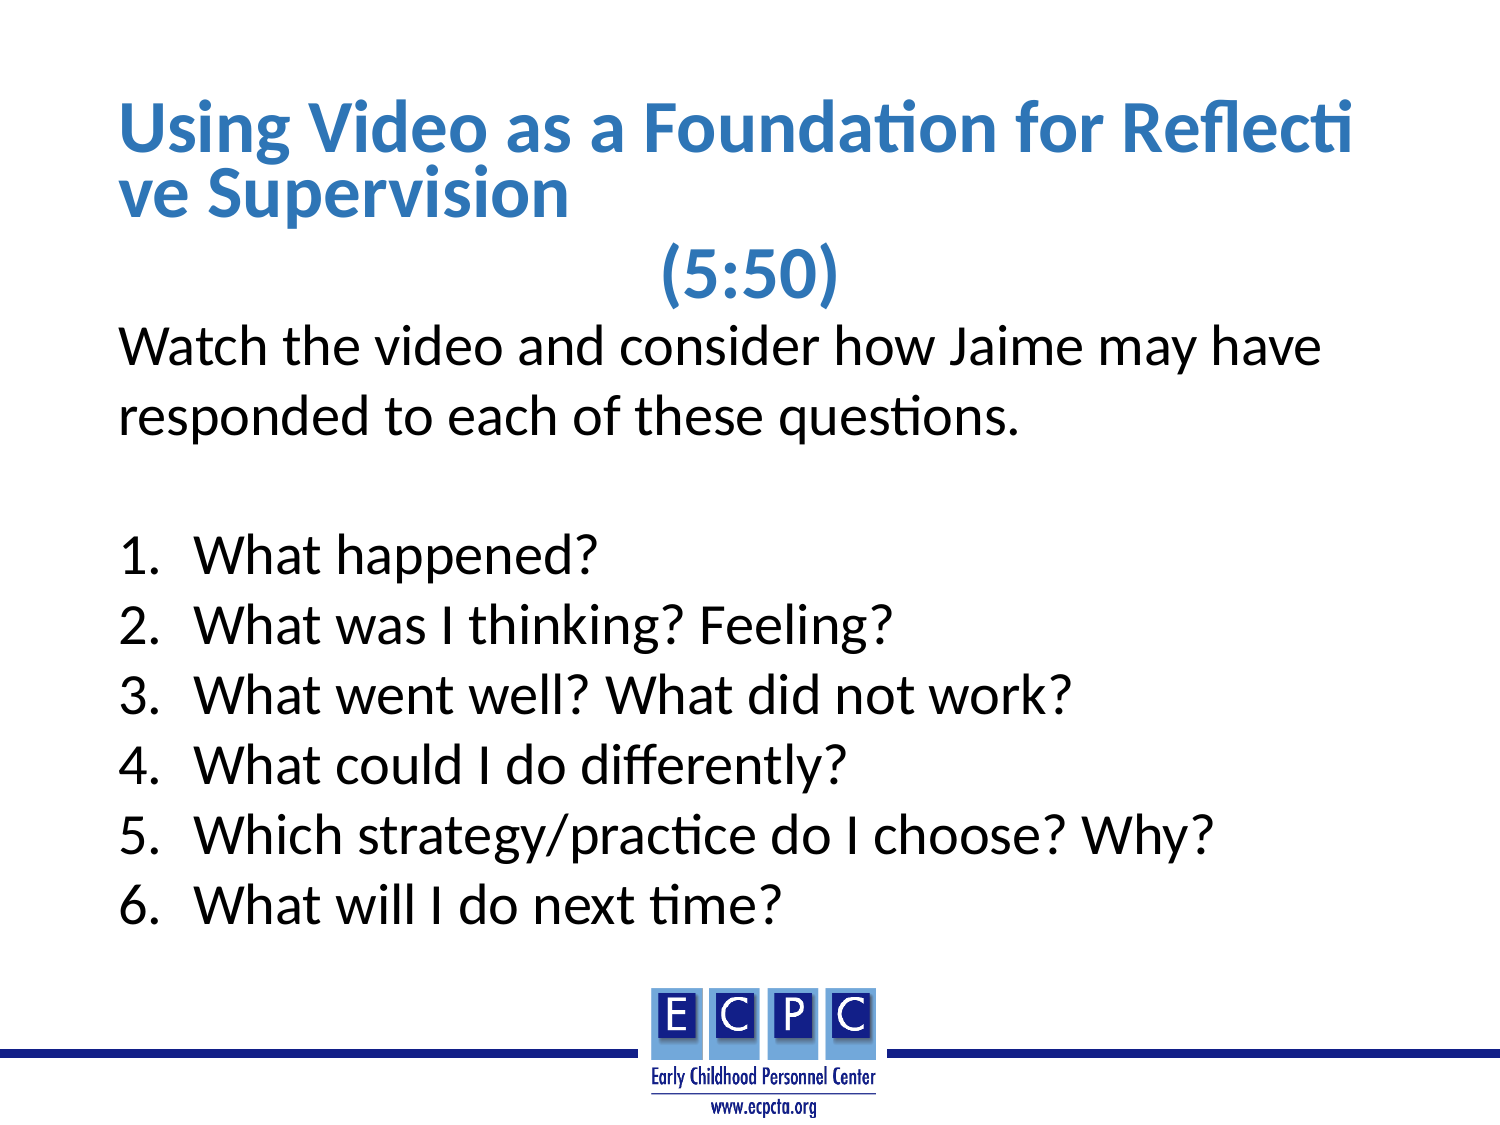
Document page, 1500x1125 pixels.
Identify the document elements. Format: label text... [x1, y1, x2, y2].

picture [651, 1014, 876, 1118]
list Watch the video and consider how Jaime may have responded to each of these questions. What happened? What was I thinking? Feeling? What went well? What did not work? What could I do differently? Which strategy/practice do I choose? Why? What will I do next time? [103, 299, 1397, 1014]
title Using Video as a Foundation for Reflective Supervision (5:50) [103, 59, 1397, 278]
